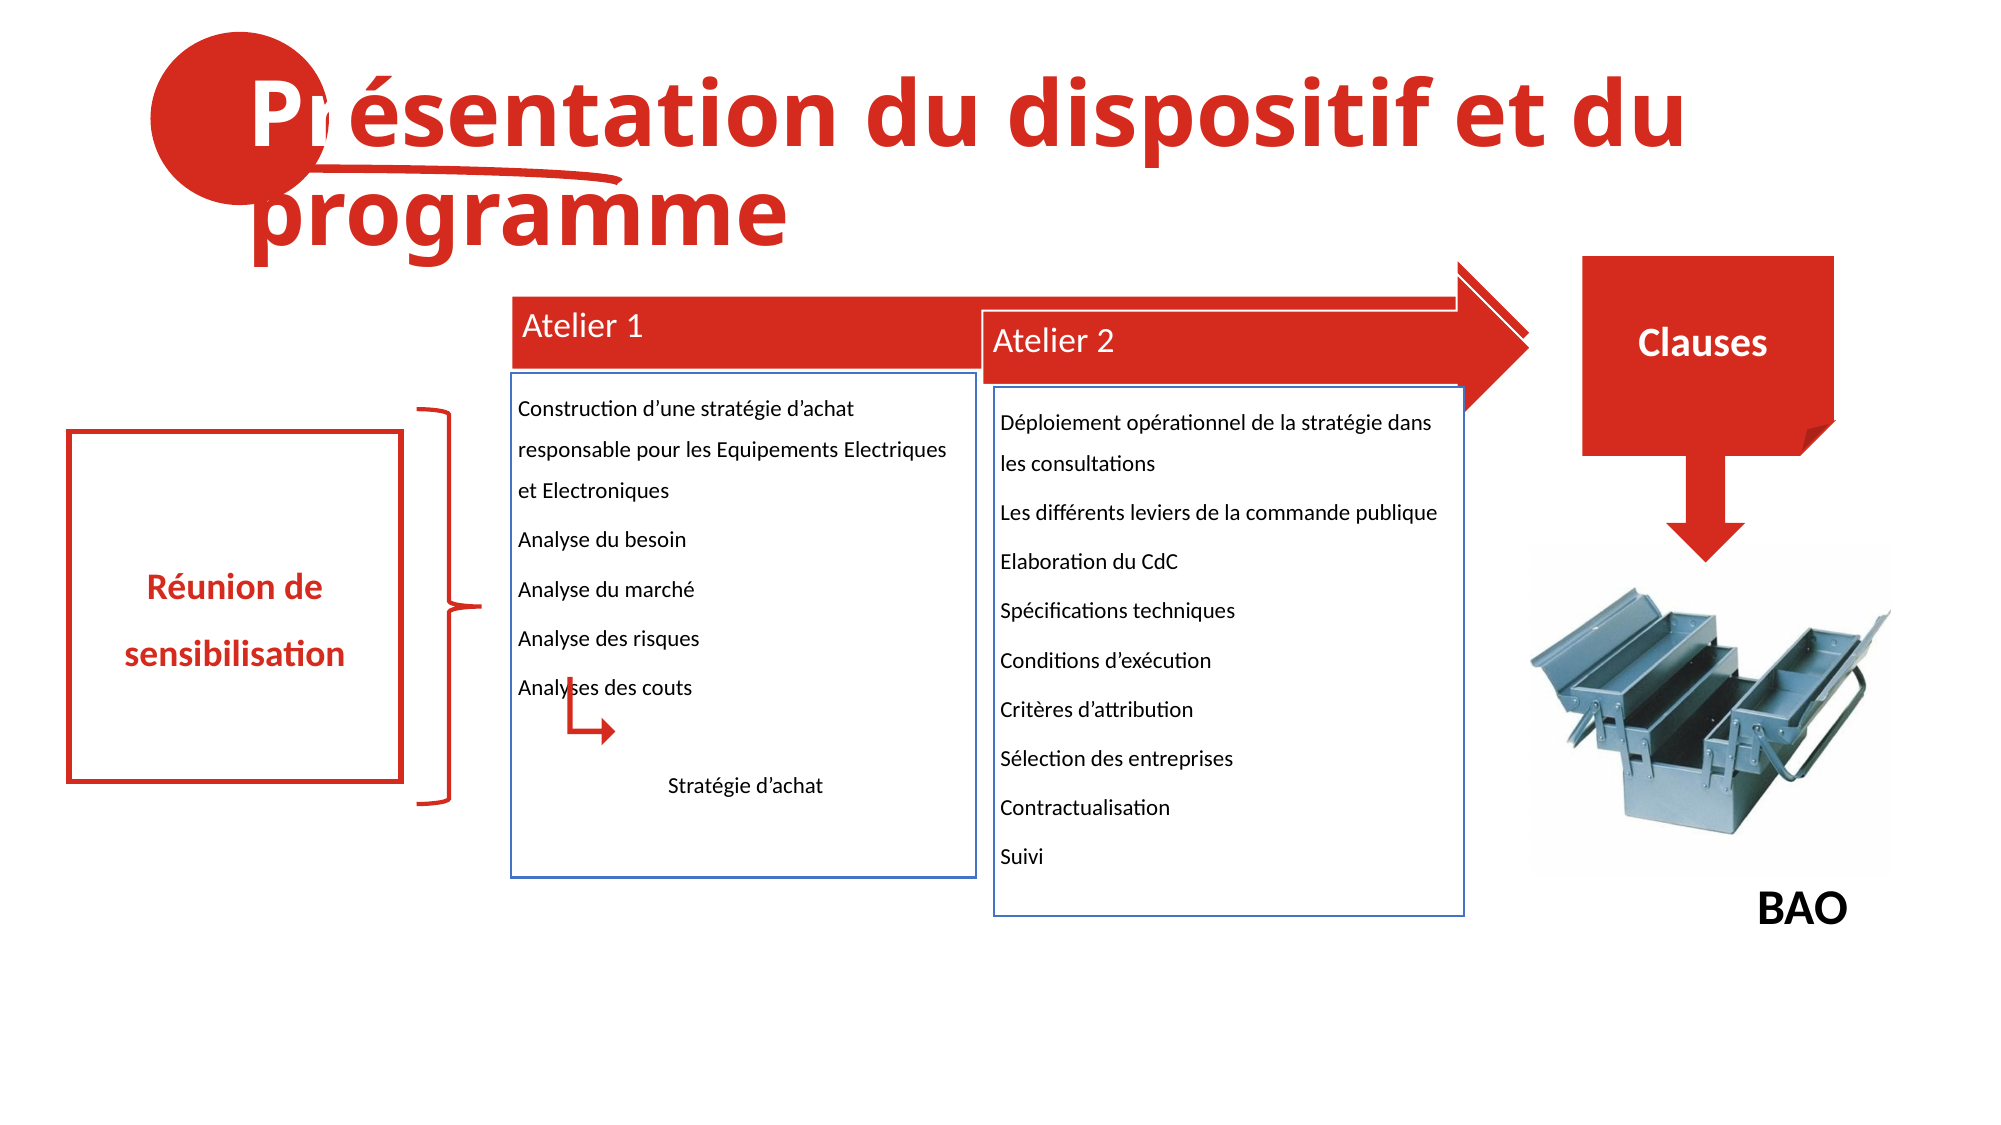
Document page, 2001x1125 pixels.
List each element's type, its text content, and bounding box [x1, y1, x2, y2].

text_box [149, 30, 306, 206]
picture [1530, 544, 1891, 877]
text_box [1665, 453, 1746, 544]
text_box [416, 408, 482, 805]
text_box Présentation du dispositif et du programme [233, 59, 2000, 278]
text_box Clauses [1582, 256, 1837, 456]
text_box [511, 258, 1531, 1125]
text_box [298, 168, 620, 183]
text_box Réunion de sensibilisation [68, 430, 402, 783]
text_box BAO [1742, 867, 1913, 943]
